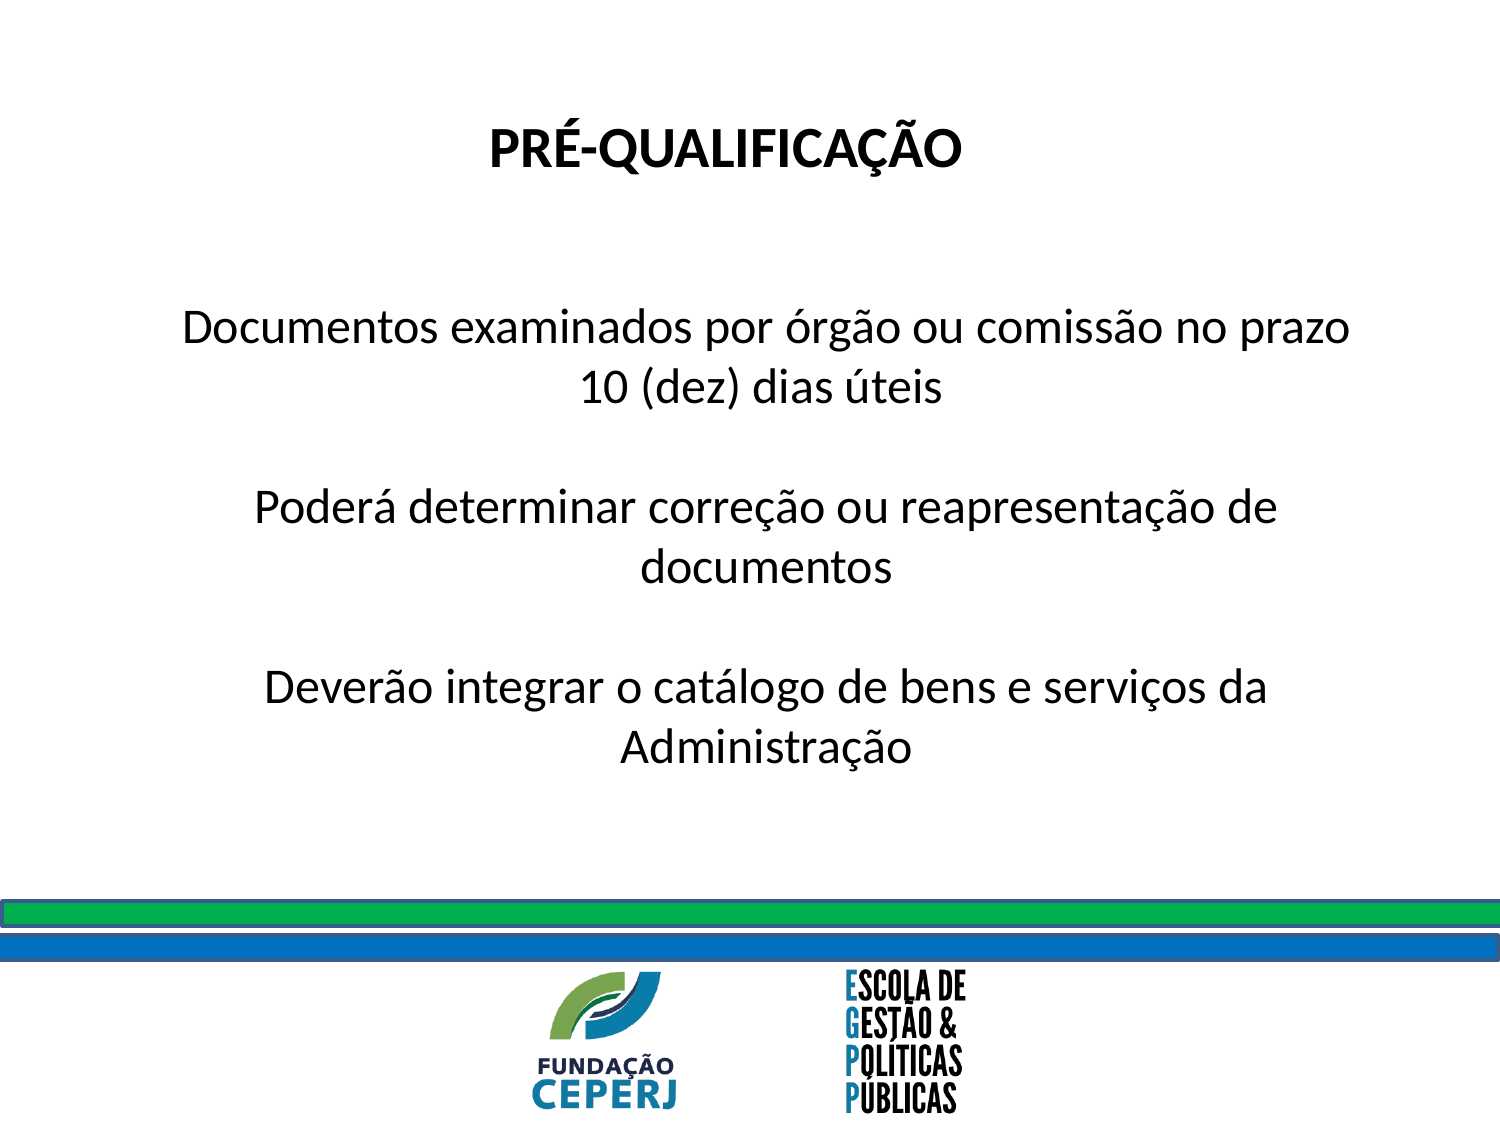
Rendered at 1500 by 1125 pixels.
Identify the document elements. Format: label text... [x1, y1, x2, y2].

picture [513, 964, 703, 1117]
picture [0, 899, 1500, 928]
text_box PRÉ-QUALIFICAÇÃO [159, 101, 1294, 187]
text_box Documentos examinados por órgão ou comissão no prazo 10 (dez) dias úteis Poderá determinar correção ou reapresentação de documentos Deverão integrar o catálogo de bens e serviços da Administração [157, 286, 1376, 782]
picture [0, 933, 1500, 1119]
